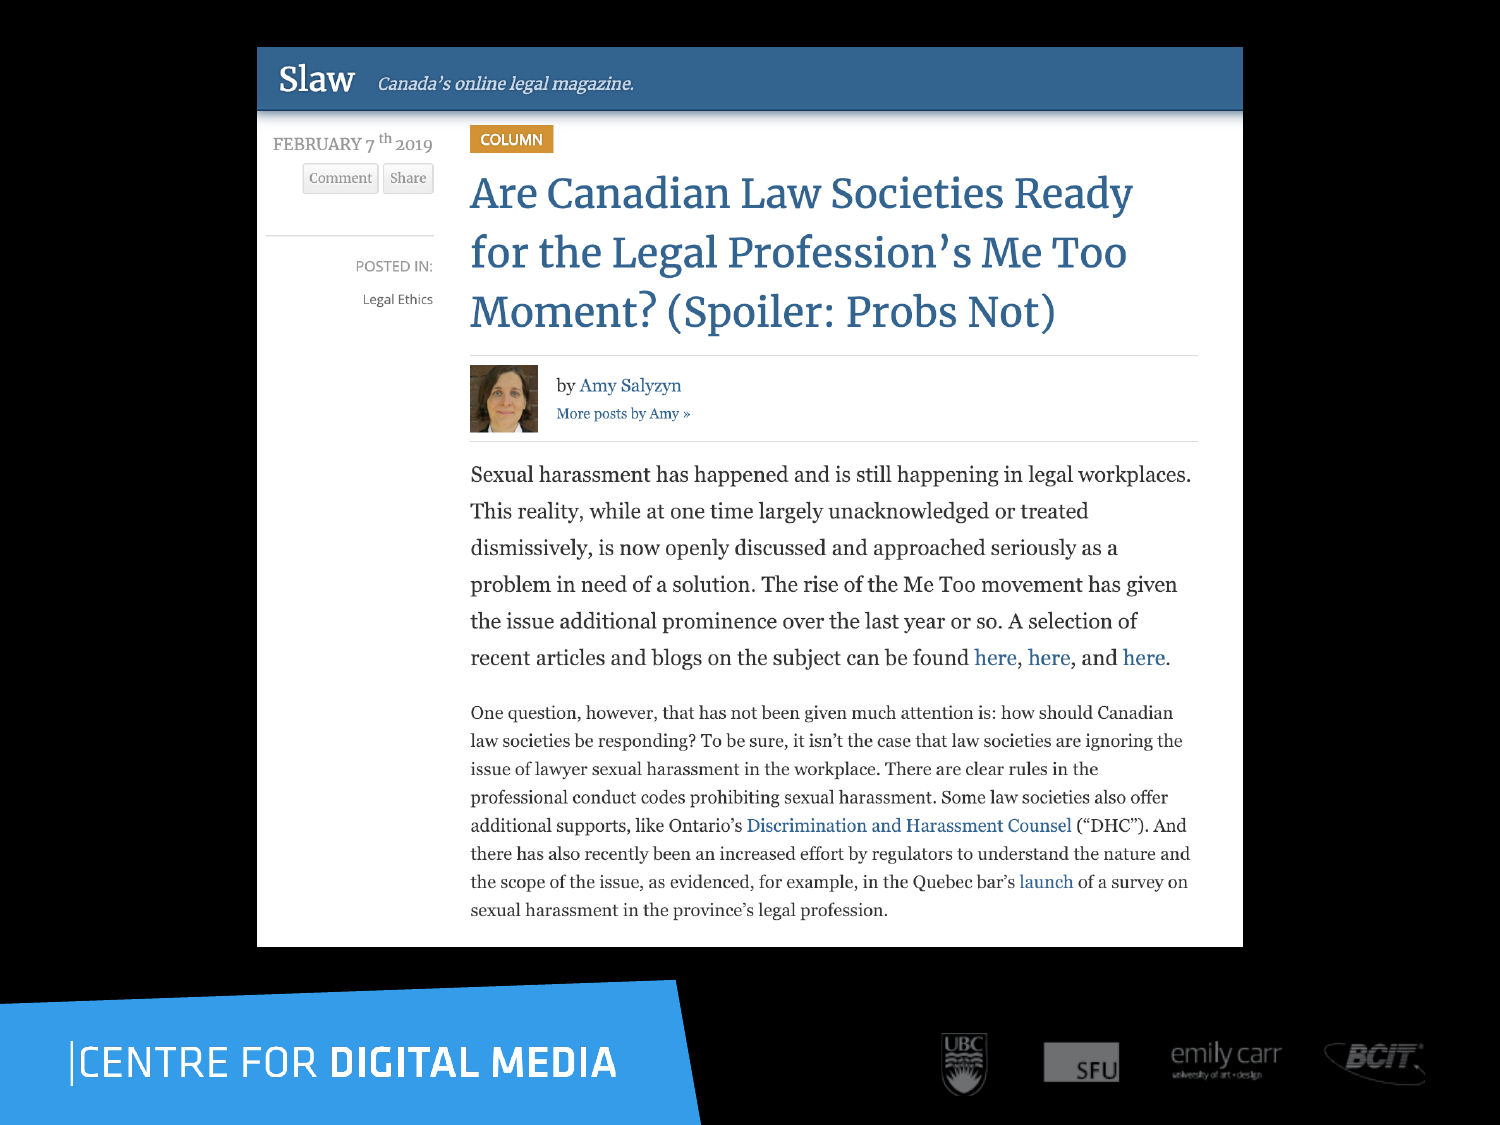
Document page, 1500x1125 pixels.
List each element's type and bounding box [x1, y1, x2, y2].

picture [257, 47, 1243, 947]
